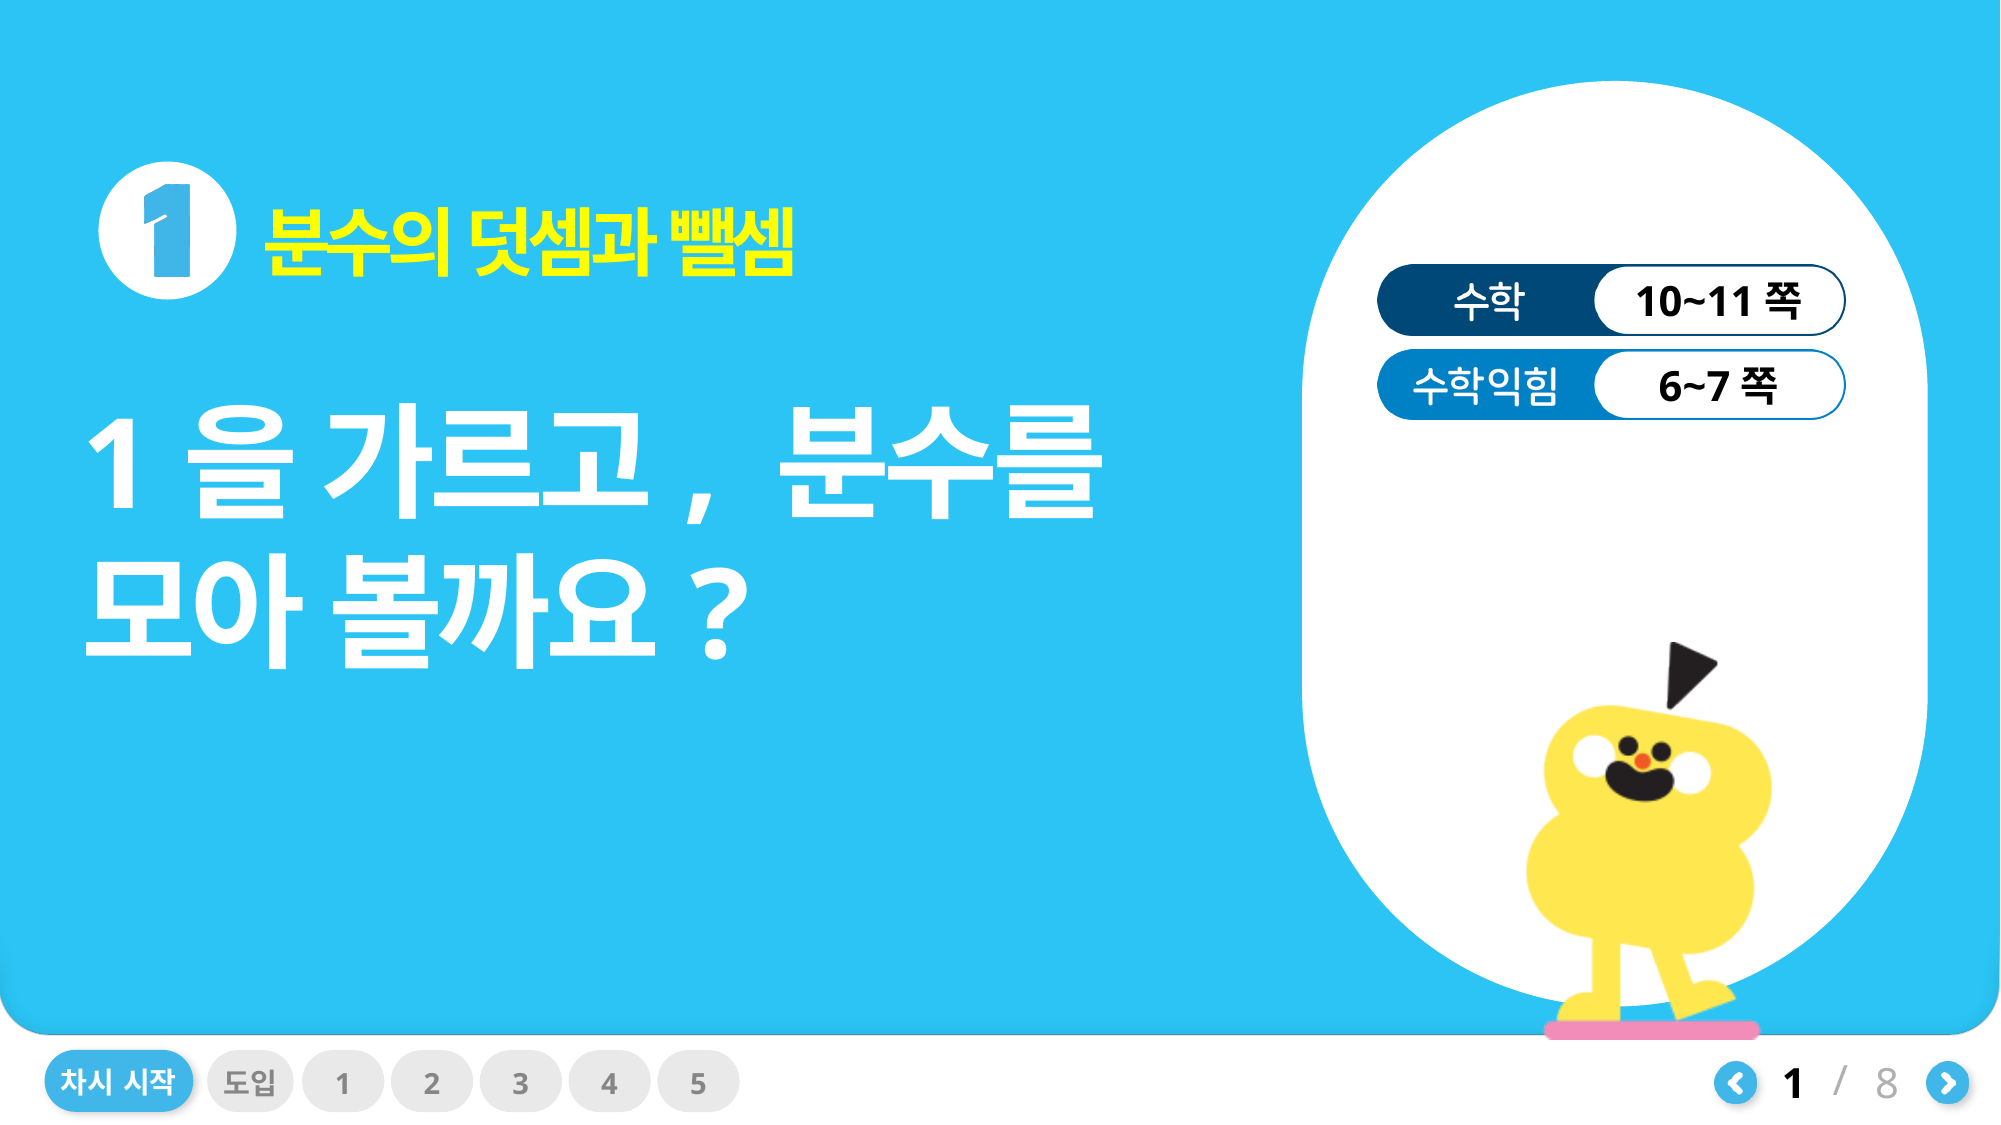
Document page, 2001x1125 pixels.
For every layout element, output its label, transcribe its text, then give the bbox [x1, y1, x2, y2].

text_box 1을 가르고, 분수를 모아 볼까요? [67, 375, 1123, 691]
picture [144, 184, 190, 277]
text_box [97, 160, 238, 301]
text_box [1377, 264, 1846, 336]
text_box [1714, 1061, 1969, 1104]
picture [1486, 361, 1571, 413]
text_box 분수의 덧셈과 뺄셈 [247, 188, 882, 293]
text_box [1377, 349, 1846, 420]
picture [0, 642, 2000, 1125]
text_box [38, 1048, 740, 1114]
